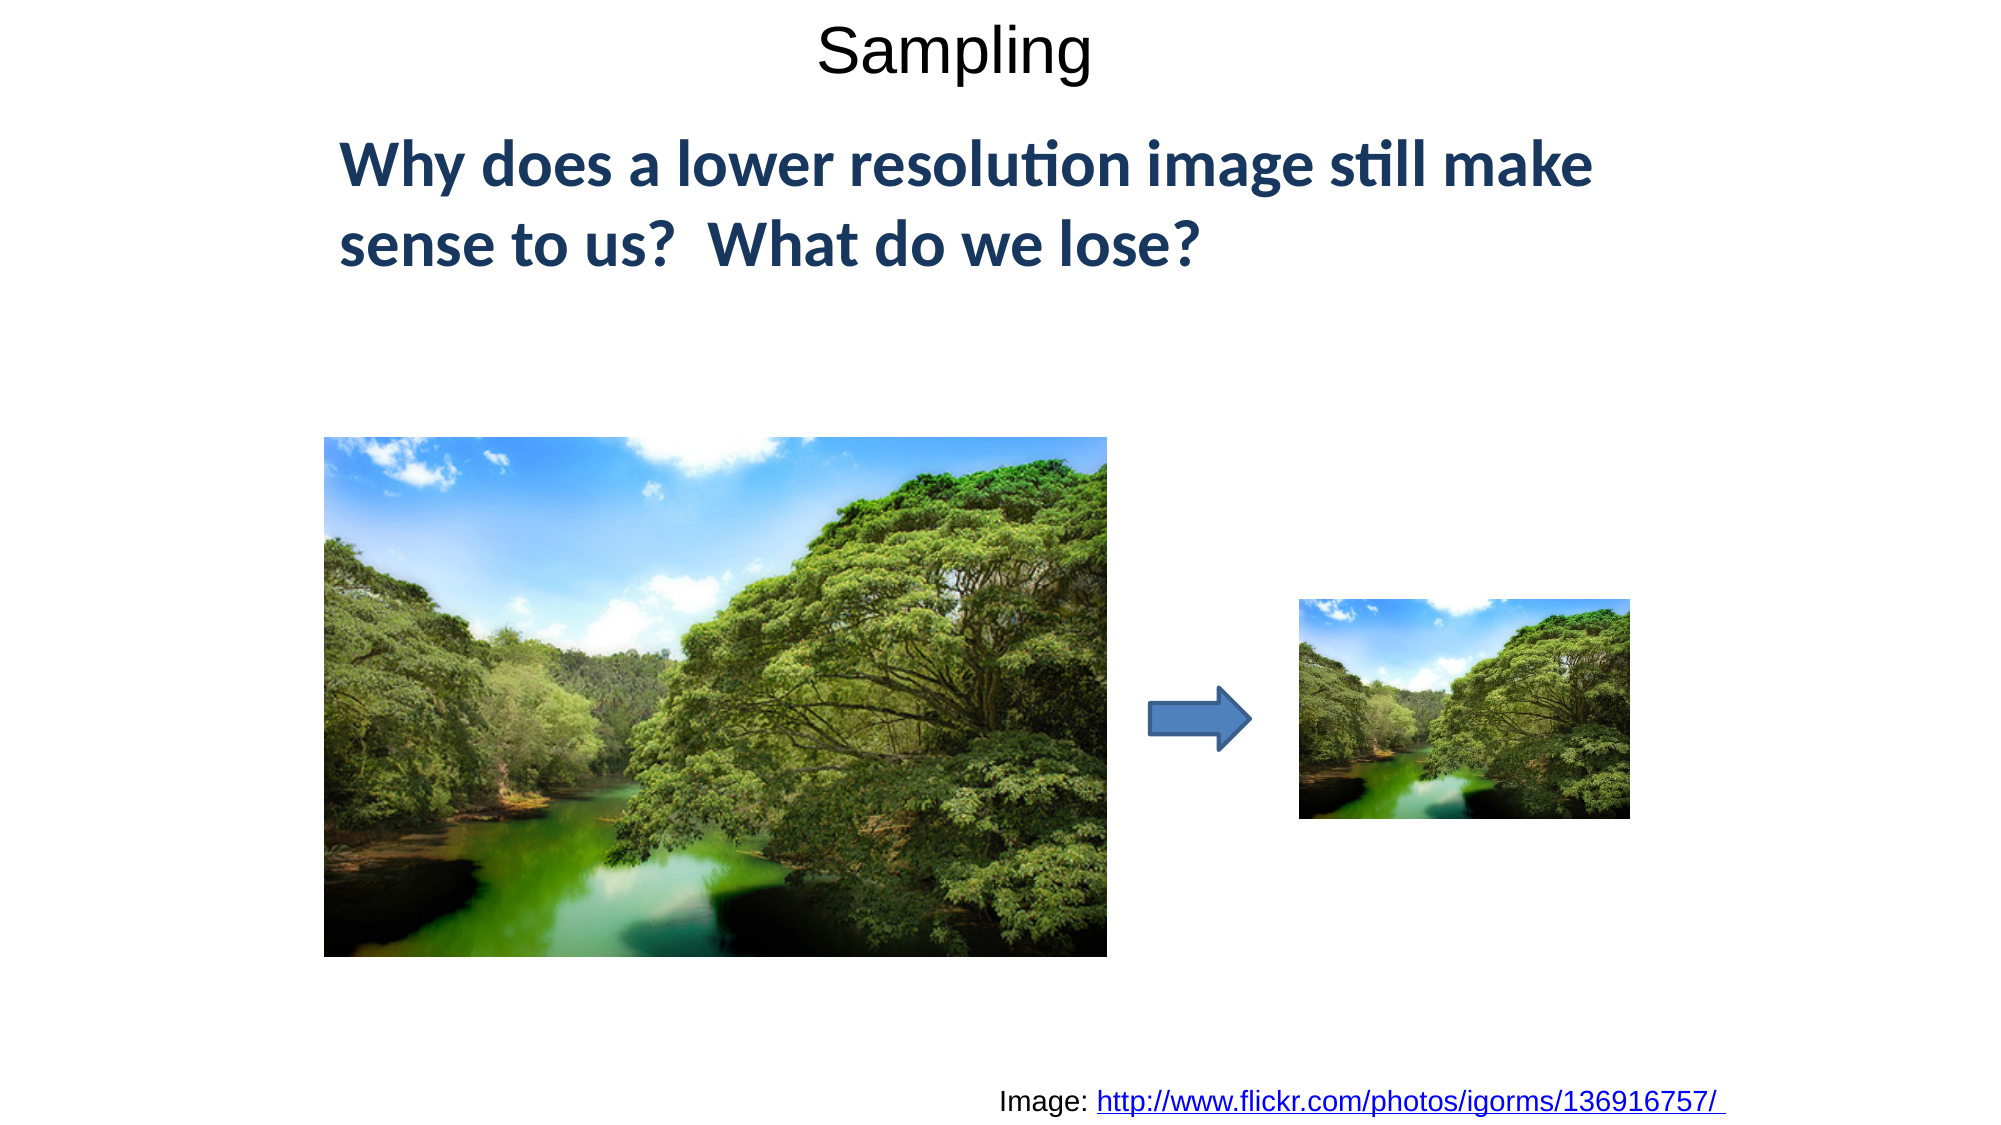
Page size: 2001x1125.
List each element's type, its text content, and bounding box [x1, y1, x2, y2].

text_box [1147, 685, 1253, 752]
text_box Sampling [801, 0, 1109, 95]
picture [1299, 599, 1630, 819]
list Why does a lower resolution image still make sense to us? What do we lose? [324, 112, 1675, 918]
picture [324, 437, 1107, 957]
text_box Image: http://www.flickr.com/photos/igorms/136916757/ [984, 1074, 1742, 1125]
